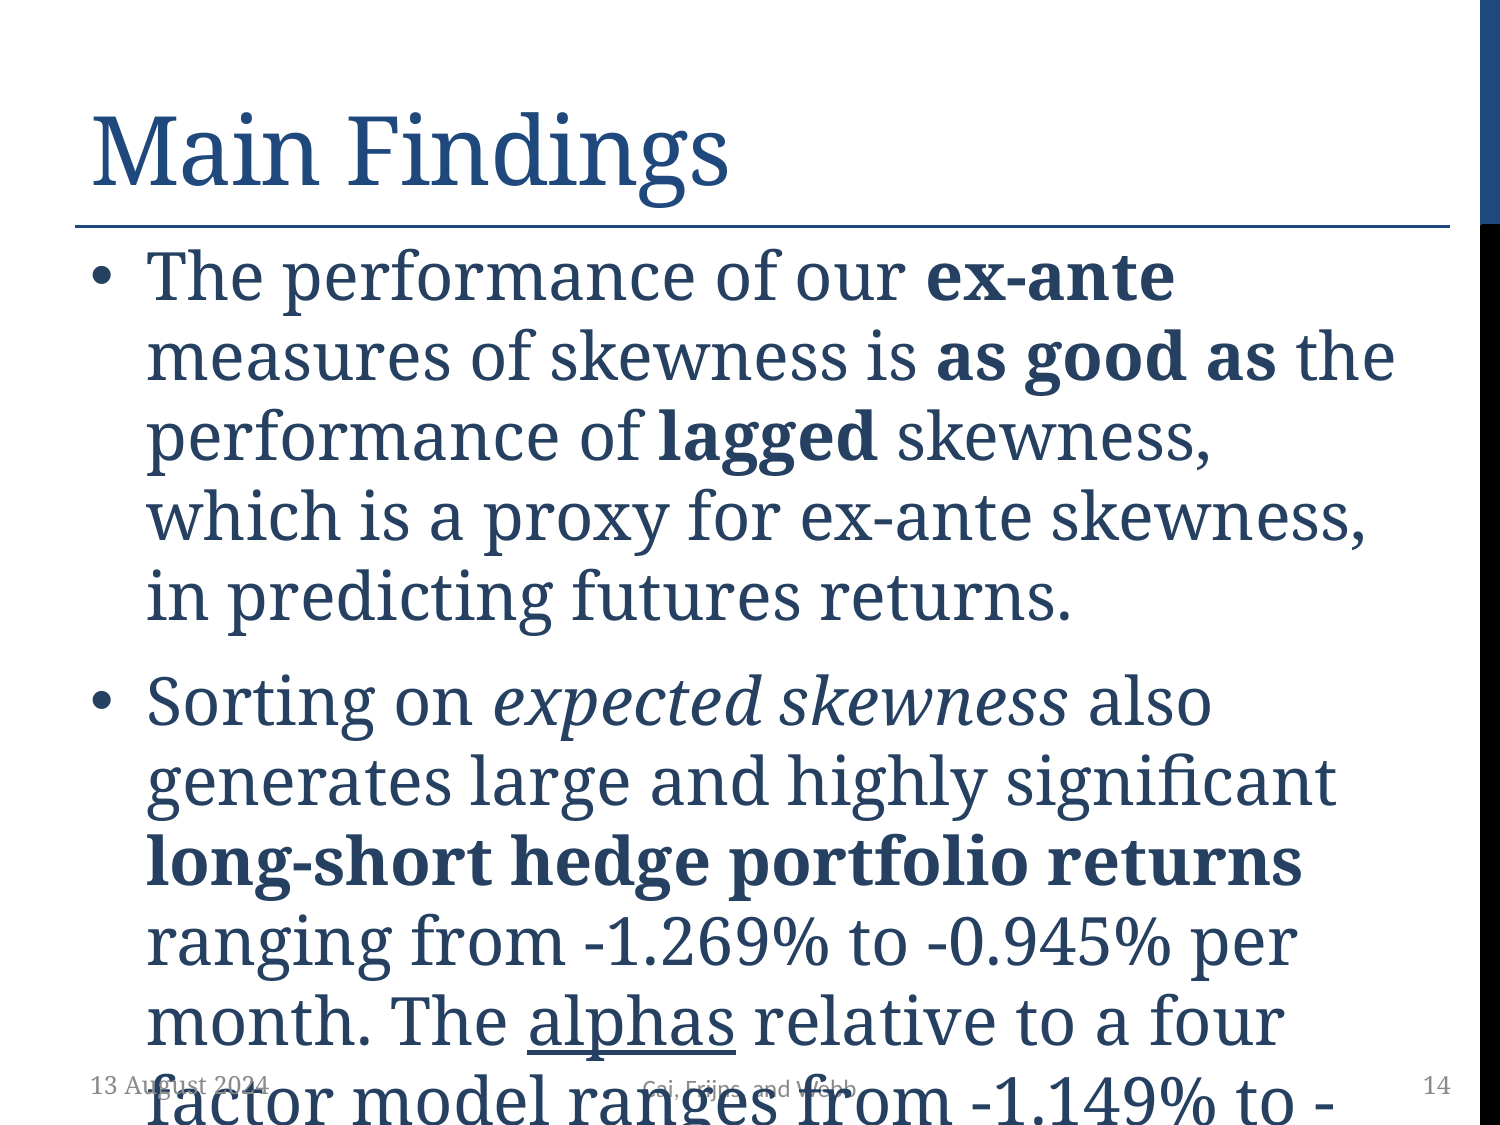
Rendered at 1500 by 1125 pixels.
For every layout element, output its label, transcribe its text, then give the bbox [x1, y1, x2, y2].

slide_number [75, 1054, 425, 1115]
list The performance of our ex-ante measures of skewness is as good as the performance of lagged skewness, which is a proxy for ex-ante skewness, in predicting futures returns. Sorting on expected skewness also generates large and highly significant long-short hedge portfolio returns ranging from -1.269% to -0.945% per month. The alphas relative to a four factor model ranges from -1.149% to -0.745% per month. All of them are highly significant. [75, 226, 1438, 1050]
footer Cai, Frijns, and Webb [512, 1057, 988, 1118]
slide_number 14 [1115, 1056, 1466, 1117]
title Main Findings [75, 45, 1438, 226]
